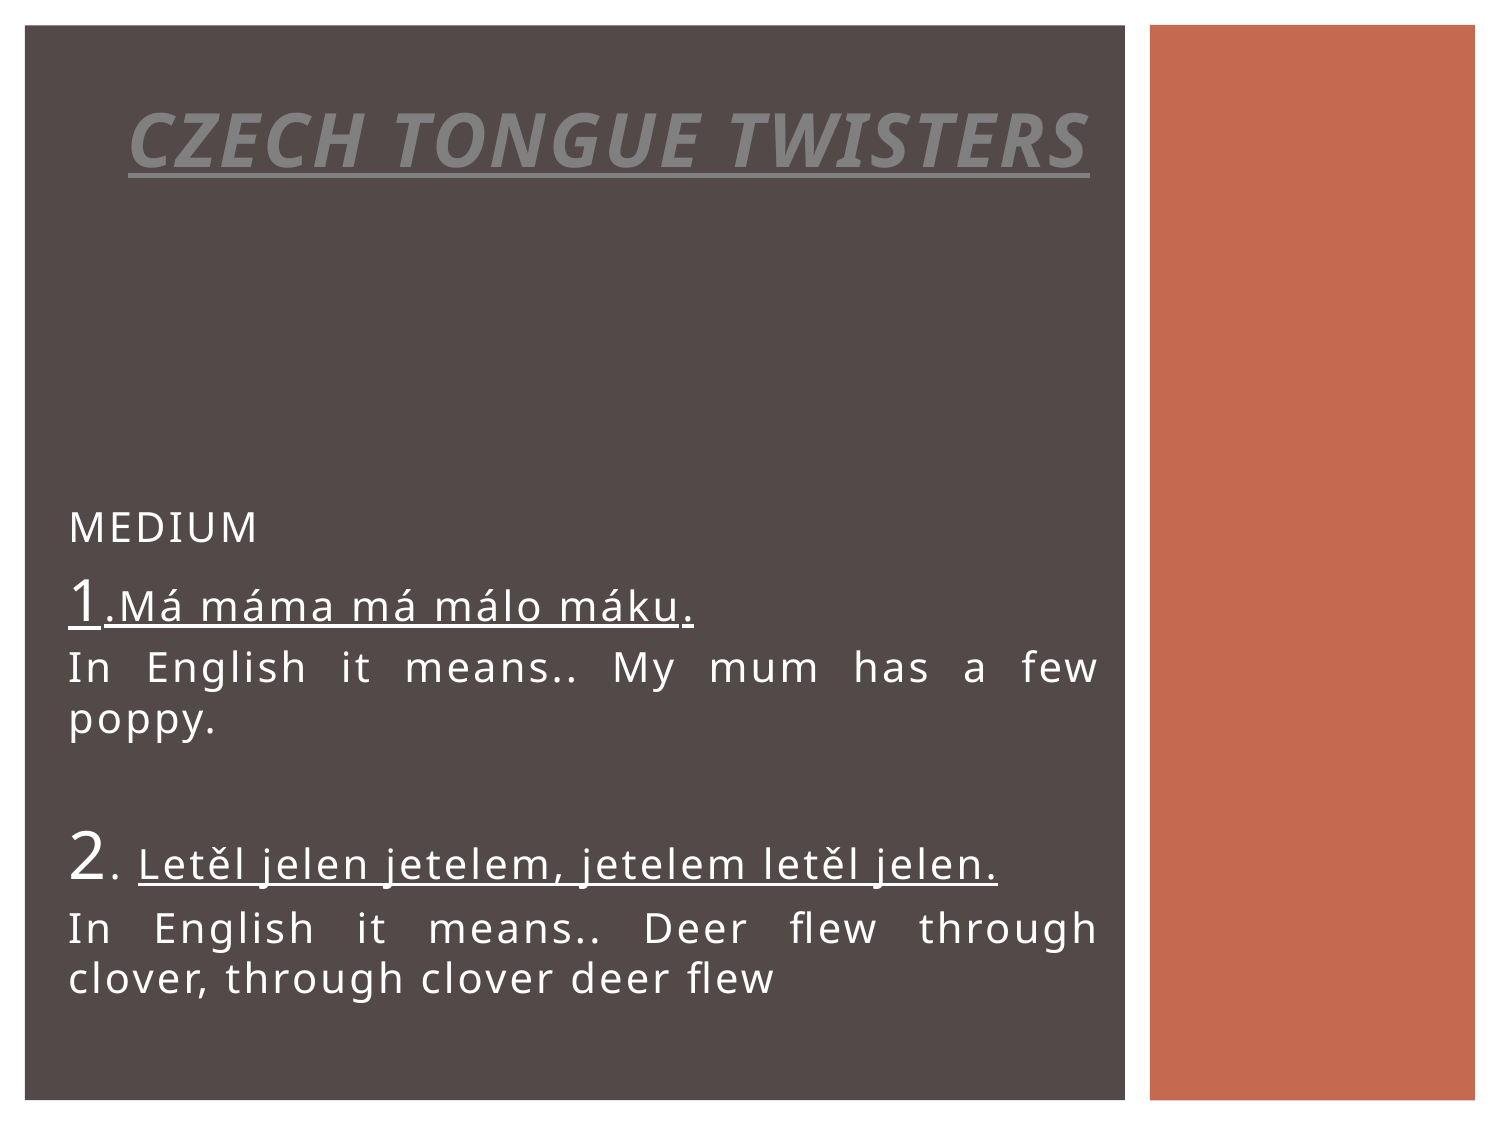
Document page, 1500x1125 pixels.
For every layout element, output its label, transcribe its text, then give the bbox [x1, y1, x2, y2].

title Czech Tongue twisters [112, 90, 1388, 185]
subtitle MEDIUM 1.Má máma má málo máku. In English it means.. My mum has a few poppy. 2. Letěl jelen jetelem, jetelem letěl jelen. In English it means.. Deer flew through clover, through clover deer flew [53, 468, 1117, 1035]
